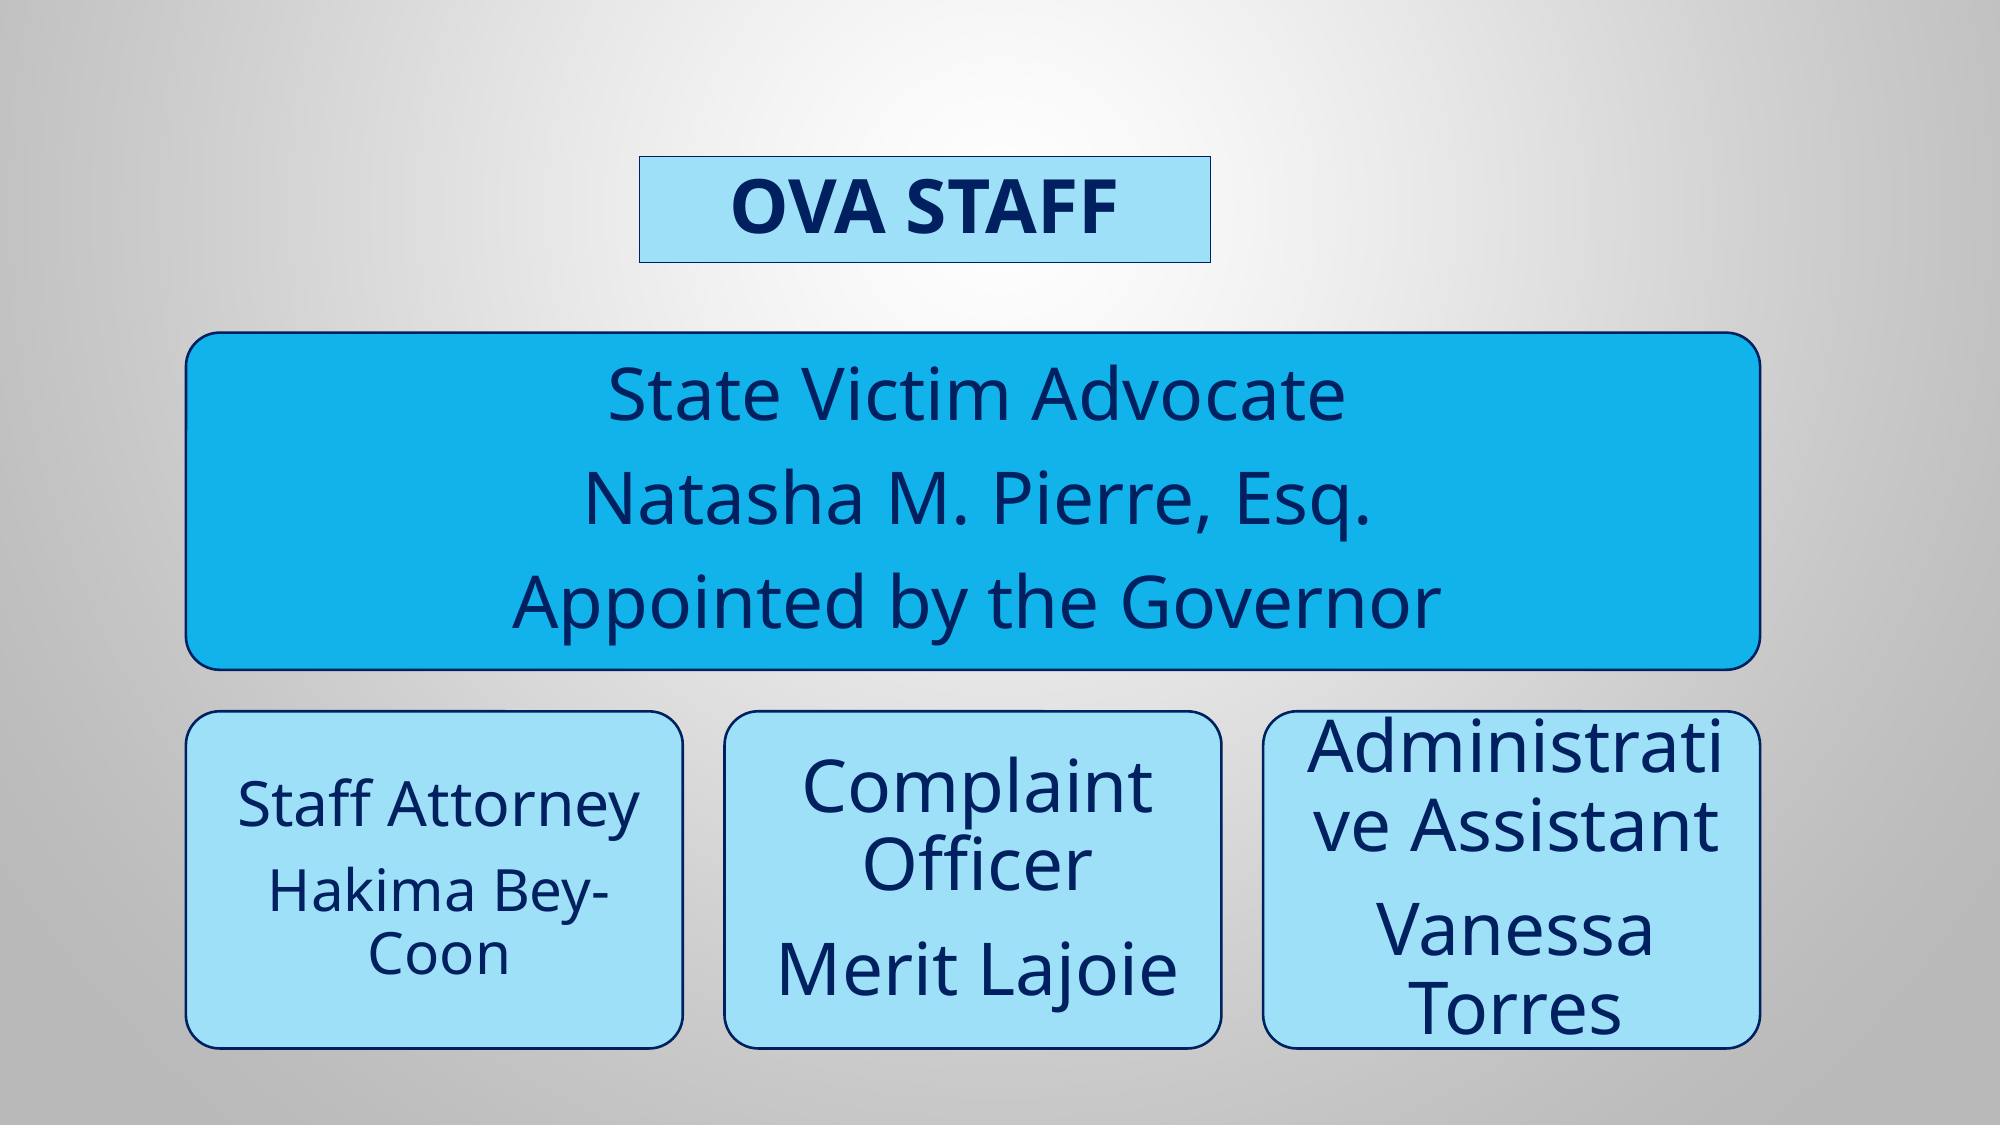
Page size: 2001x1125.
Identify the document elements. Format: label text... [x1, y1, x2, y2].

title OVA Staff [639, 156, 1211, 263]
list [185, 332, 1761, 1049]
picture [0, 0, 2000, 1125]
